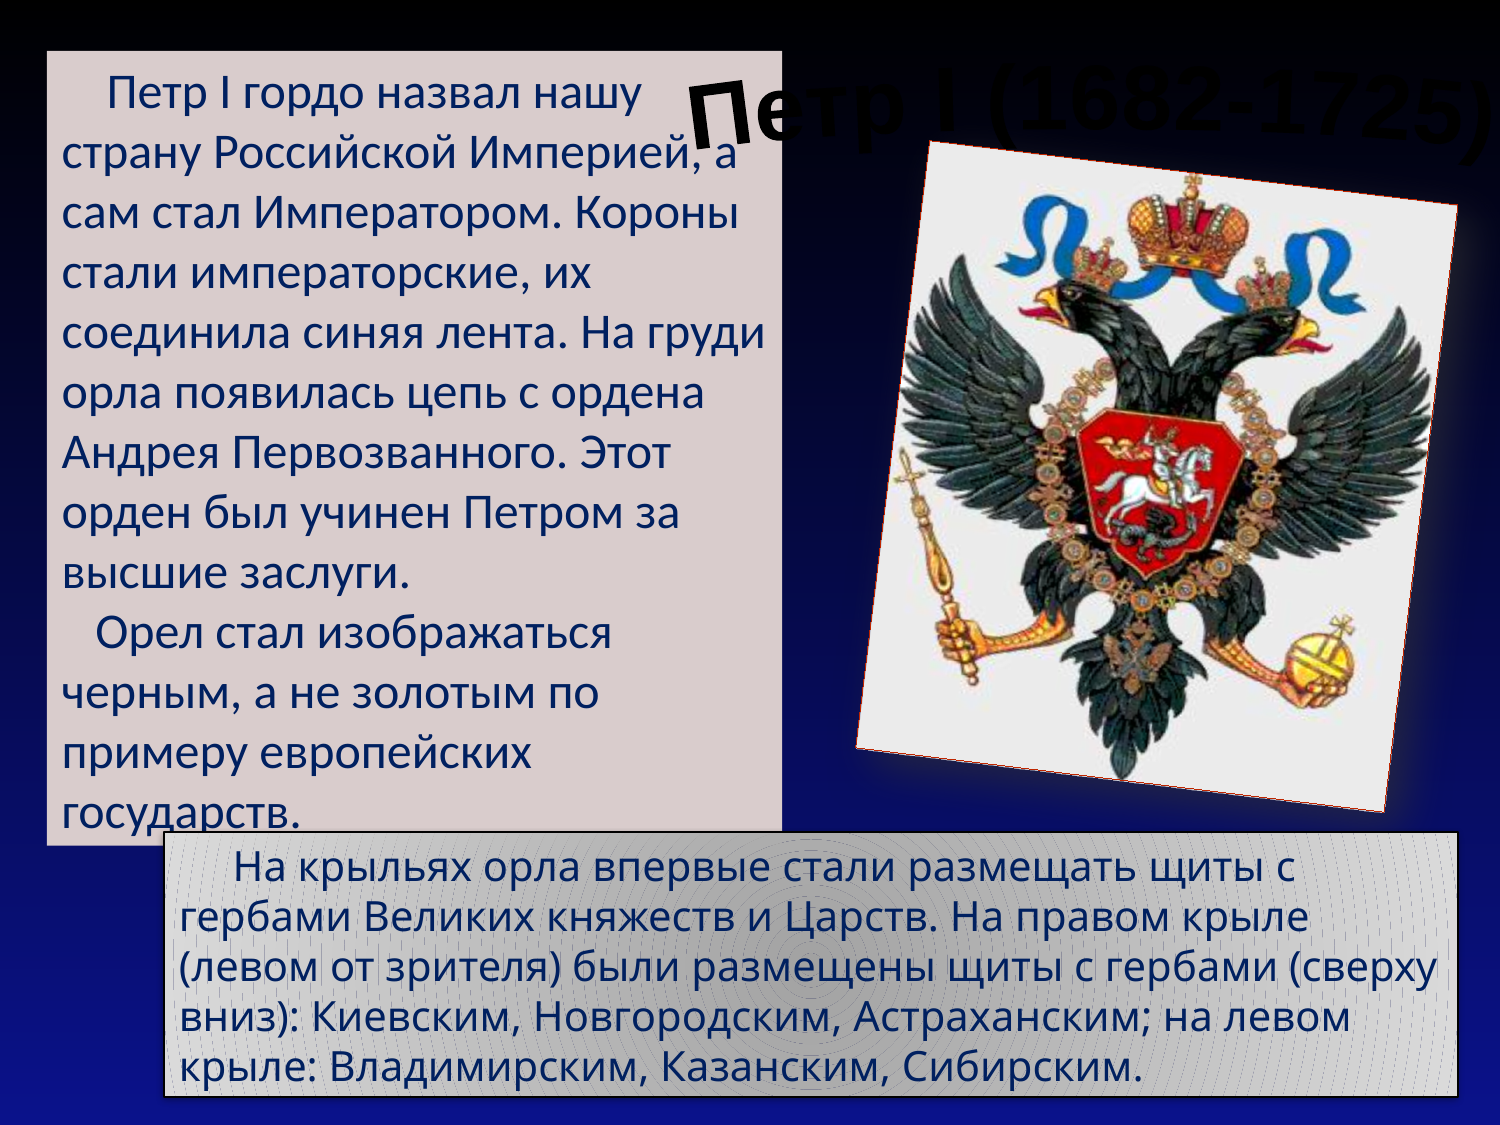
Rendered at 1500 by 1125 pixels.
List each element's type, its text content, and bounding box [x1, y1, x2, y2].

text_box Петр I гордо назвал нашу страну Российской Империей, а сам стал Императором. Короны стали императорские, их соединила синяя лента. На груди орла появилась цепь с ордена Андрея Первозванного. Этот орден был учинен Петром за высшие заслуги. Орел стал изображаться черным, а не золотым по примеру европейских государств. [46, 50, 783, 846]
text_box На крыльях орла впервые стали размещать щиты с гербами Великих княжеств и Царств. На правом крыле (левом от зрителя) были размещены щиты с гербами (сверху вниз): Киевским, Новгородским, Астраханским; на левом крыле: Владимирским, Казанским, Сибирским. [163, 831, 1459, 1098]
picture [857, 142, 1457, 812]
